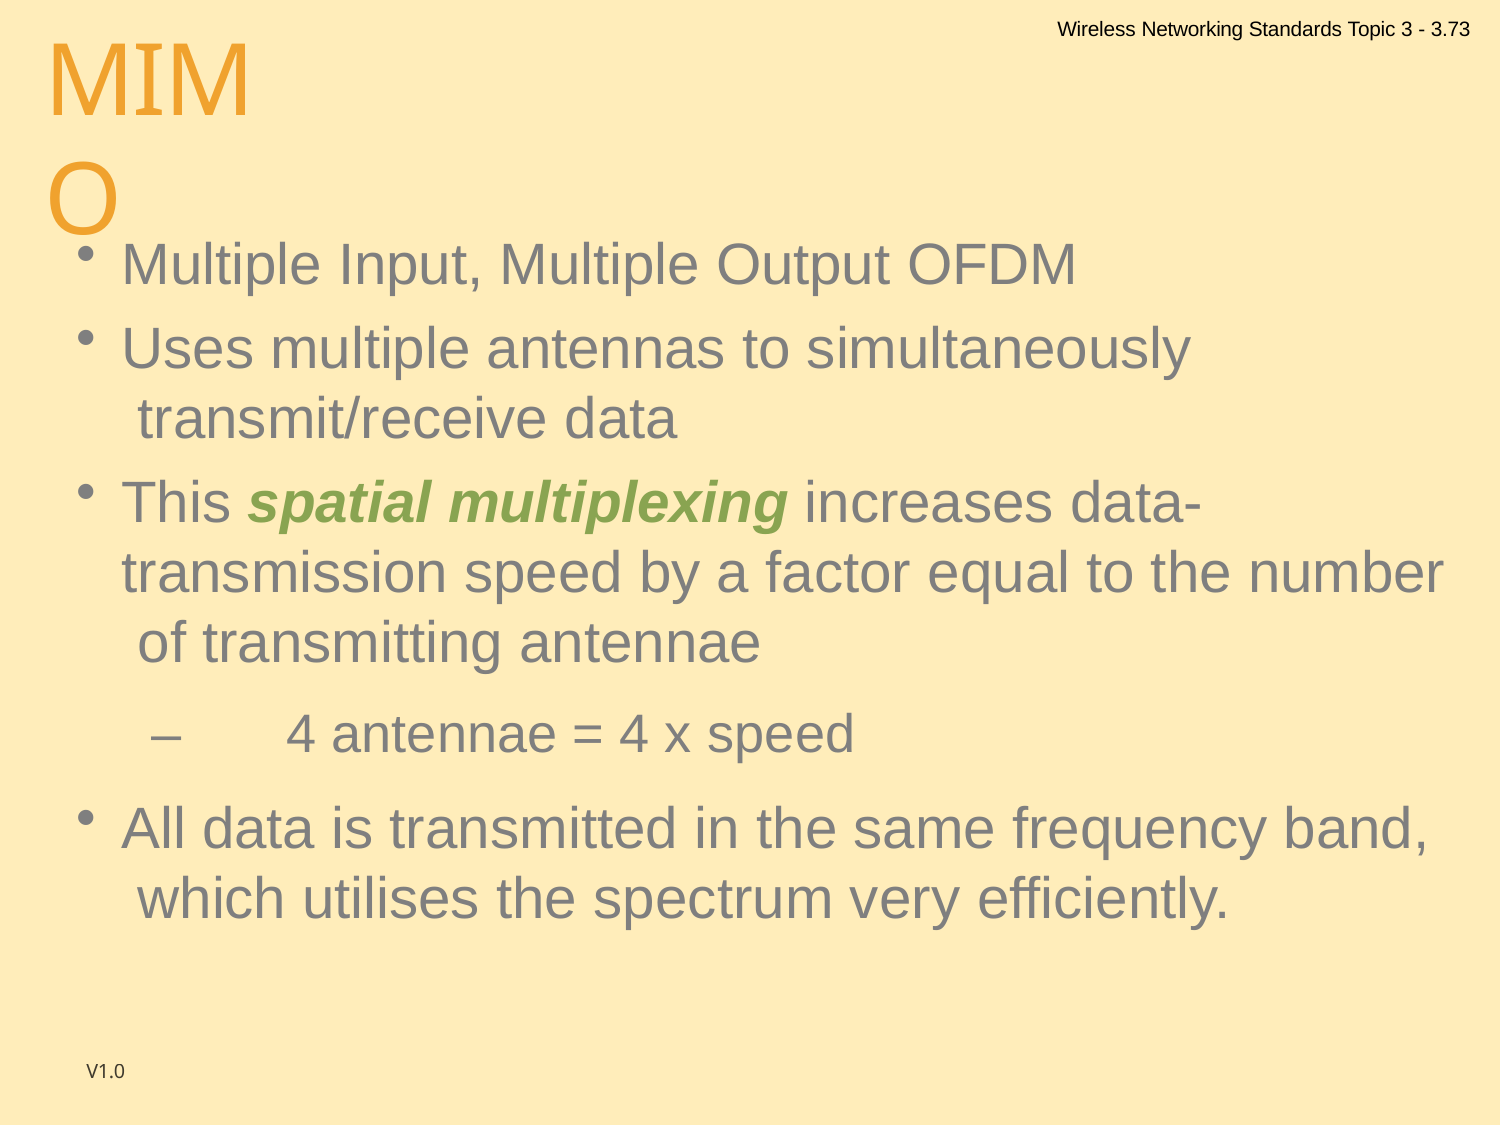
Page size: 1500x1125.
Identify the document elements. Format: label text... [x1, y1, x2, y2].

title MIMO [42, 12, 297, 256]
text_box Multiple Input, Multiple Output OFDM Uses multiple antennas to simultaneously transmit/receive data This spatial multiplexing increases data- transmission speed by a factor equal to the number of transmitting antennae – 4 antennae = 4 x speed All data is transmitted in the same frequency band, which utilises the spectrum very efficiently. [74, 209, 1452, 930]
text_box Wireless Networking Standards Topic 3 - 3.73 [1055, 13, 1488, 41]
slide_number V1.0 [84, 930, 591, 1125]
